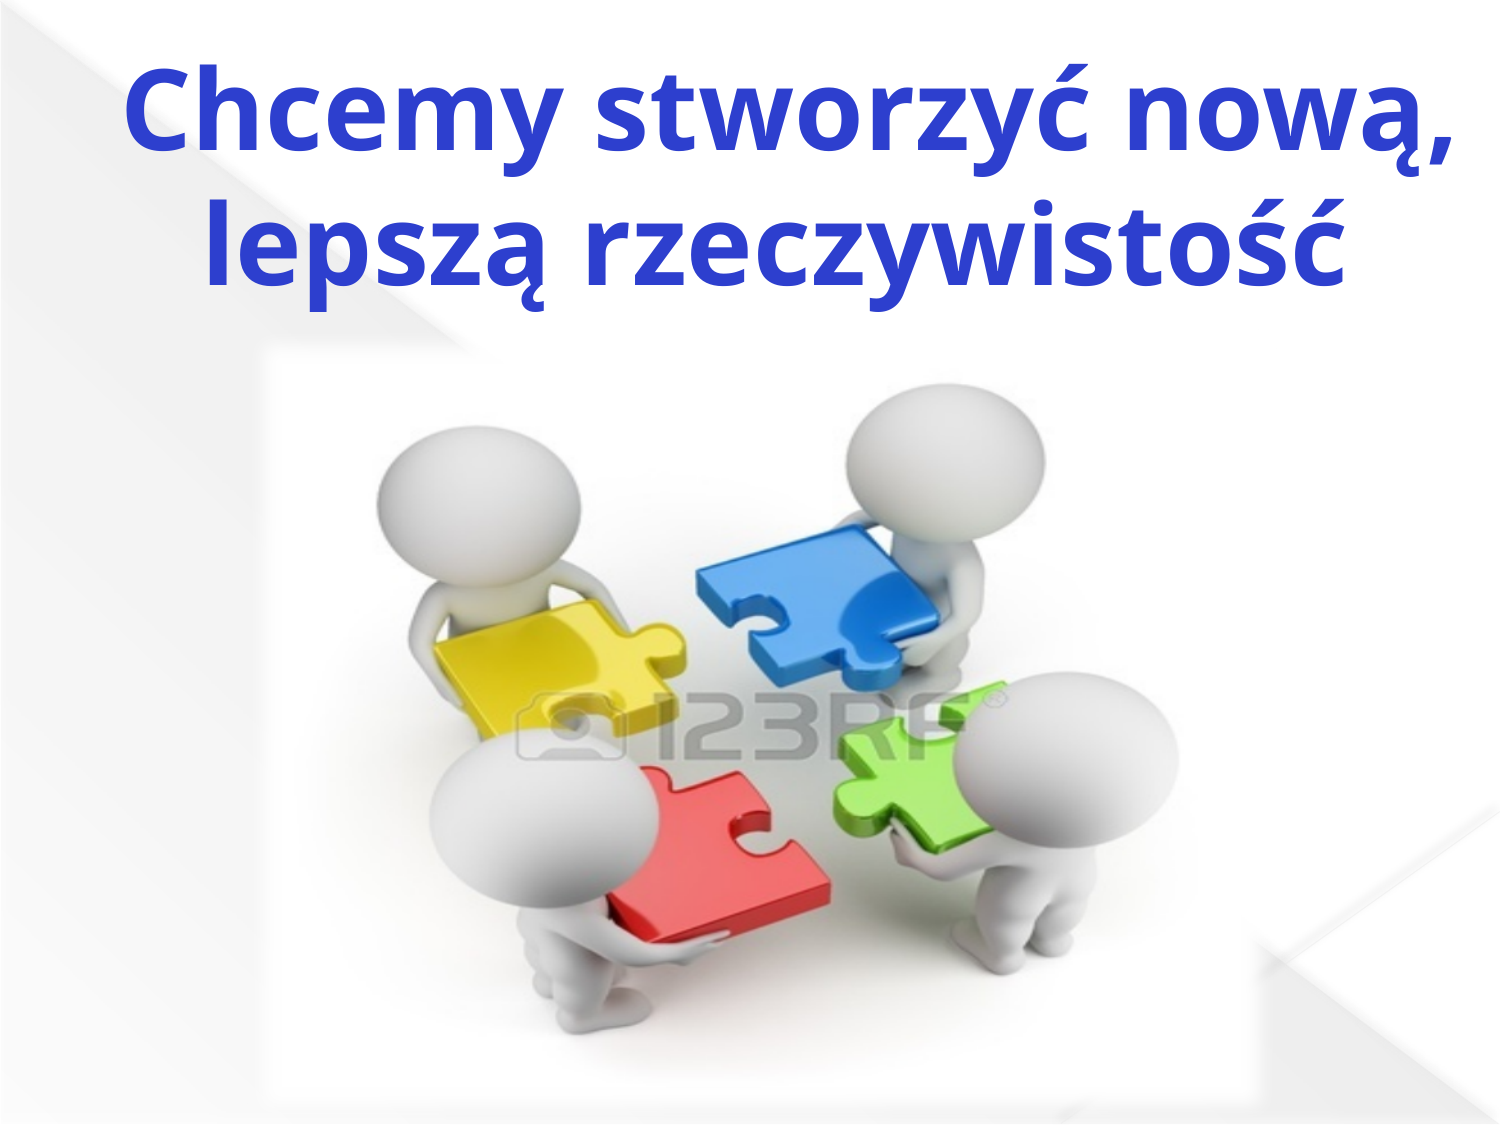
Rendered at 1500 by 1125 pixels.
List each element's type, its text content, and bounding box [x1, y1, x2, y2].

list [245, 327, 1278, 1125]
title Chcemy stworzyć nową, lepszą rzeczywistość [0, 58, 1500, 289]
